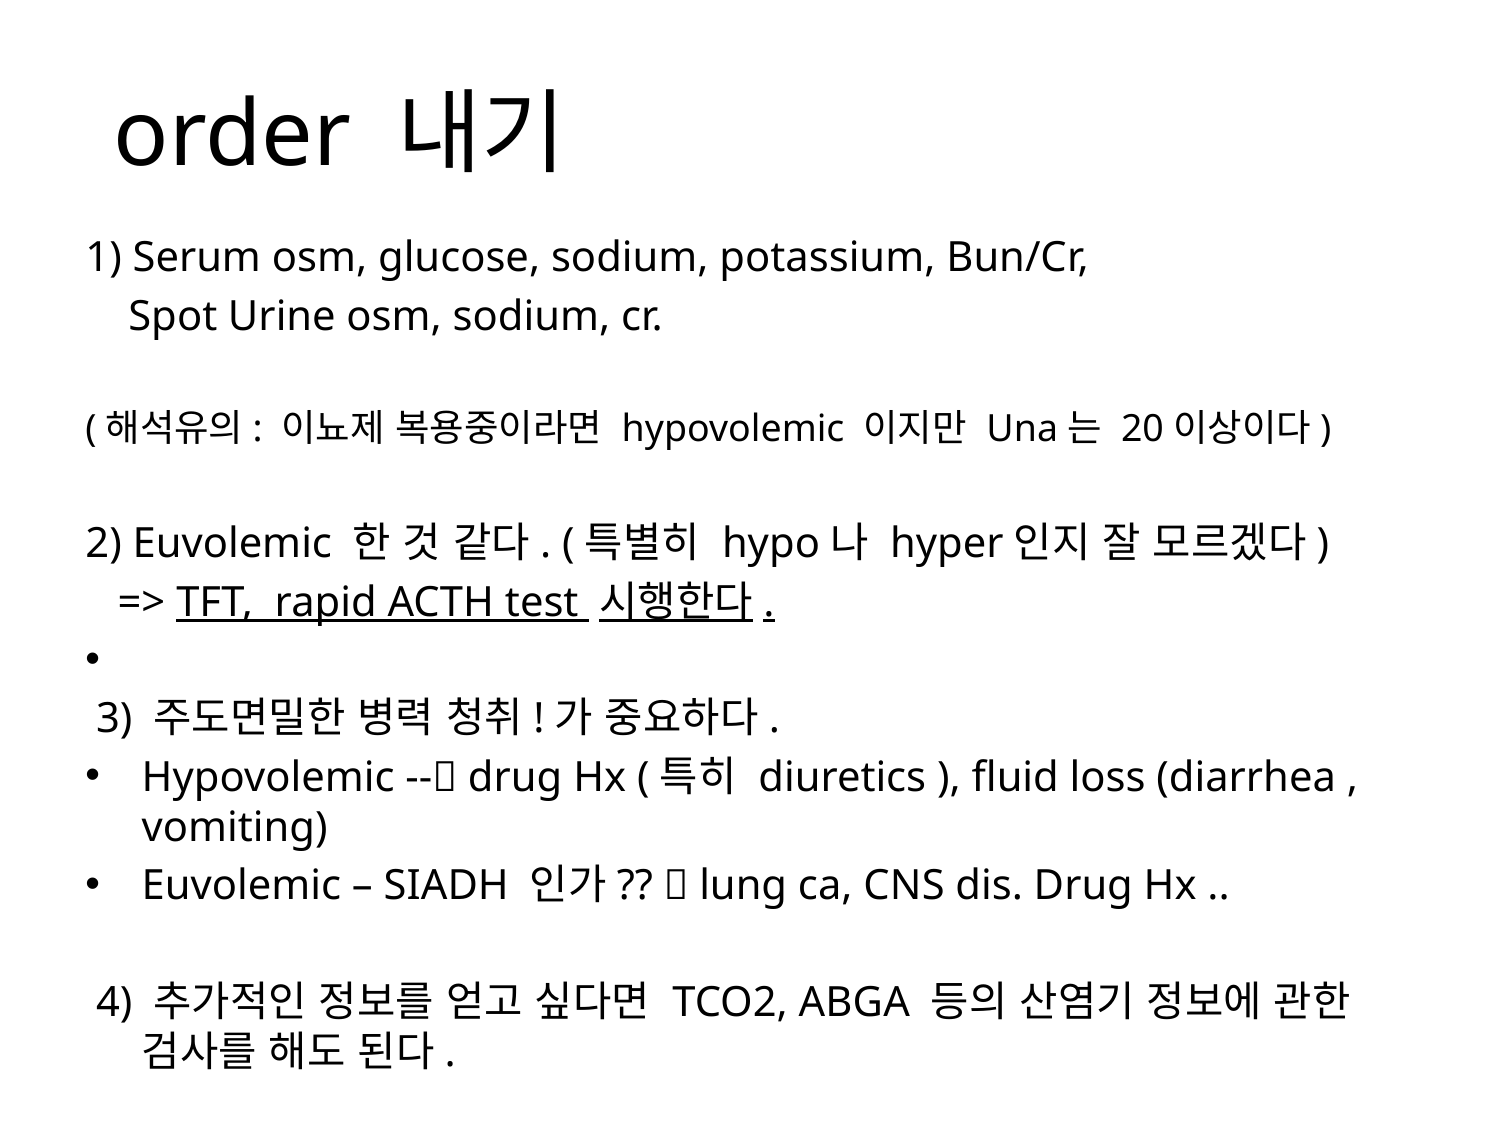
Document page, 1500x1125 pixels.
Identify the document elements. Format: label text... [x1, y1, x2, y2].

title order 내기 [75, 35, 1425, 223]
list 1) Serum osm, glucose, sodium, potassium, Bun/Cr, Spot Urine osm, sodium, cr. (해석유의: 이뇨제 복용중이라면 hypovolemic 이지만 Una는 20이상이다) 2) Euvolemic 한 것 같다. (특별히 hypo나 hyper인지 잘 모르겠다) => TFT, rapid ACTH test 시행한다. 3) 주도면밀한 병력 청취!가 중요하다. Hypovolemic -- drug Hx (특히 diuretics ), fluid loss (diarrhea , vomiting) Euvolemic – SIADH 인가??  lung ca, CNS dis. Drug Hx .. 4) 추가적인 정보를 얻고 싶다면 TCO2, ABGA 등의 산염기 정보에 관한 검사를 해도 된다. [70, 222, 1421, 966]
